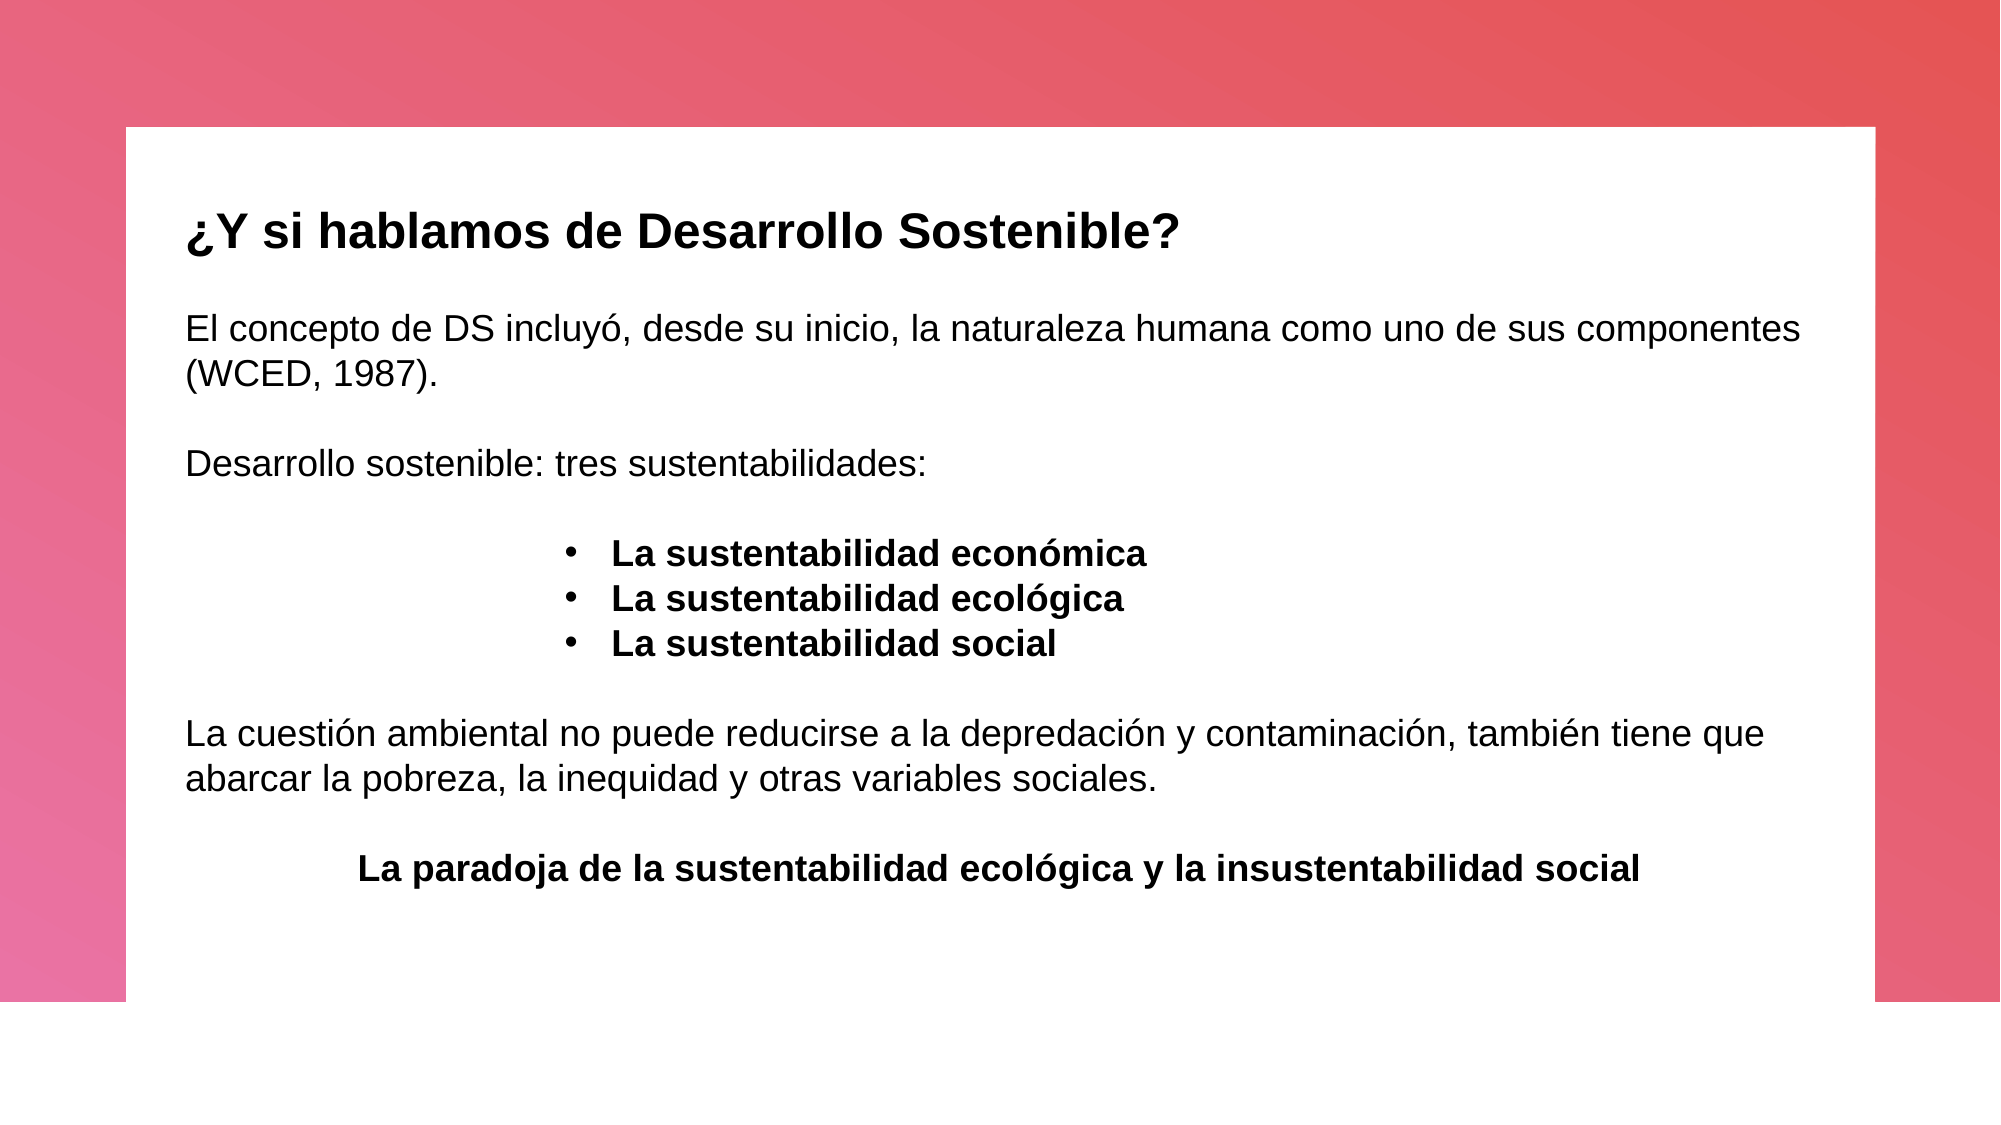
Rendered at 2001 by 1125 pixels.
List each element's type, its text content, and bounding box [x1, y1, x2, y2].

text_box ¿Y si hablamos de Desarrollo Sostenible? El concepto de DS incluyó, desde su inicio, la naturaleza humana como uno de sus componentes (WCED, 1987). Desarrollo sostenible: tres sustentabilidades: La sustentabilidad económica La sustentabilidad ecológica La sustentabilidad social La cuestión ambiental no puede reducirse a la depredación y contaminación, también tiene que abarcar la pobreza, la inequidad y otras variables sociales. La paradoja de la sustentabilidad ecológica y la insustentabilidad social [170, 191, 1830, 942]
